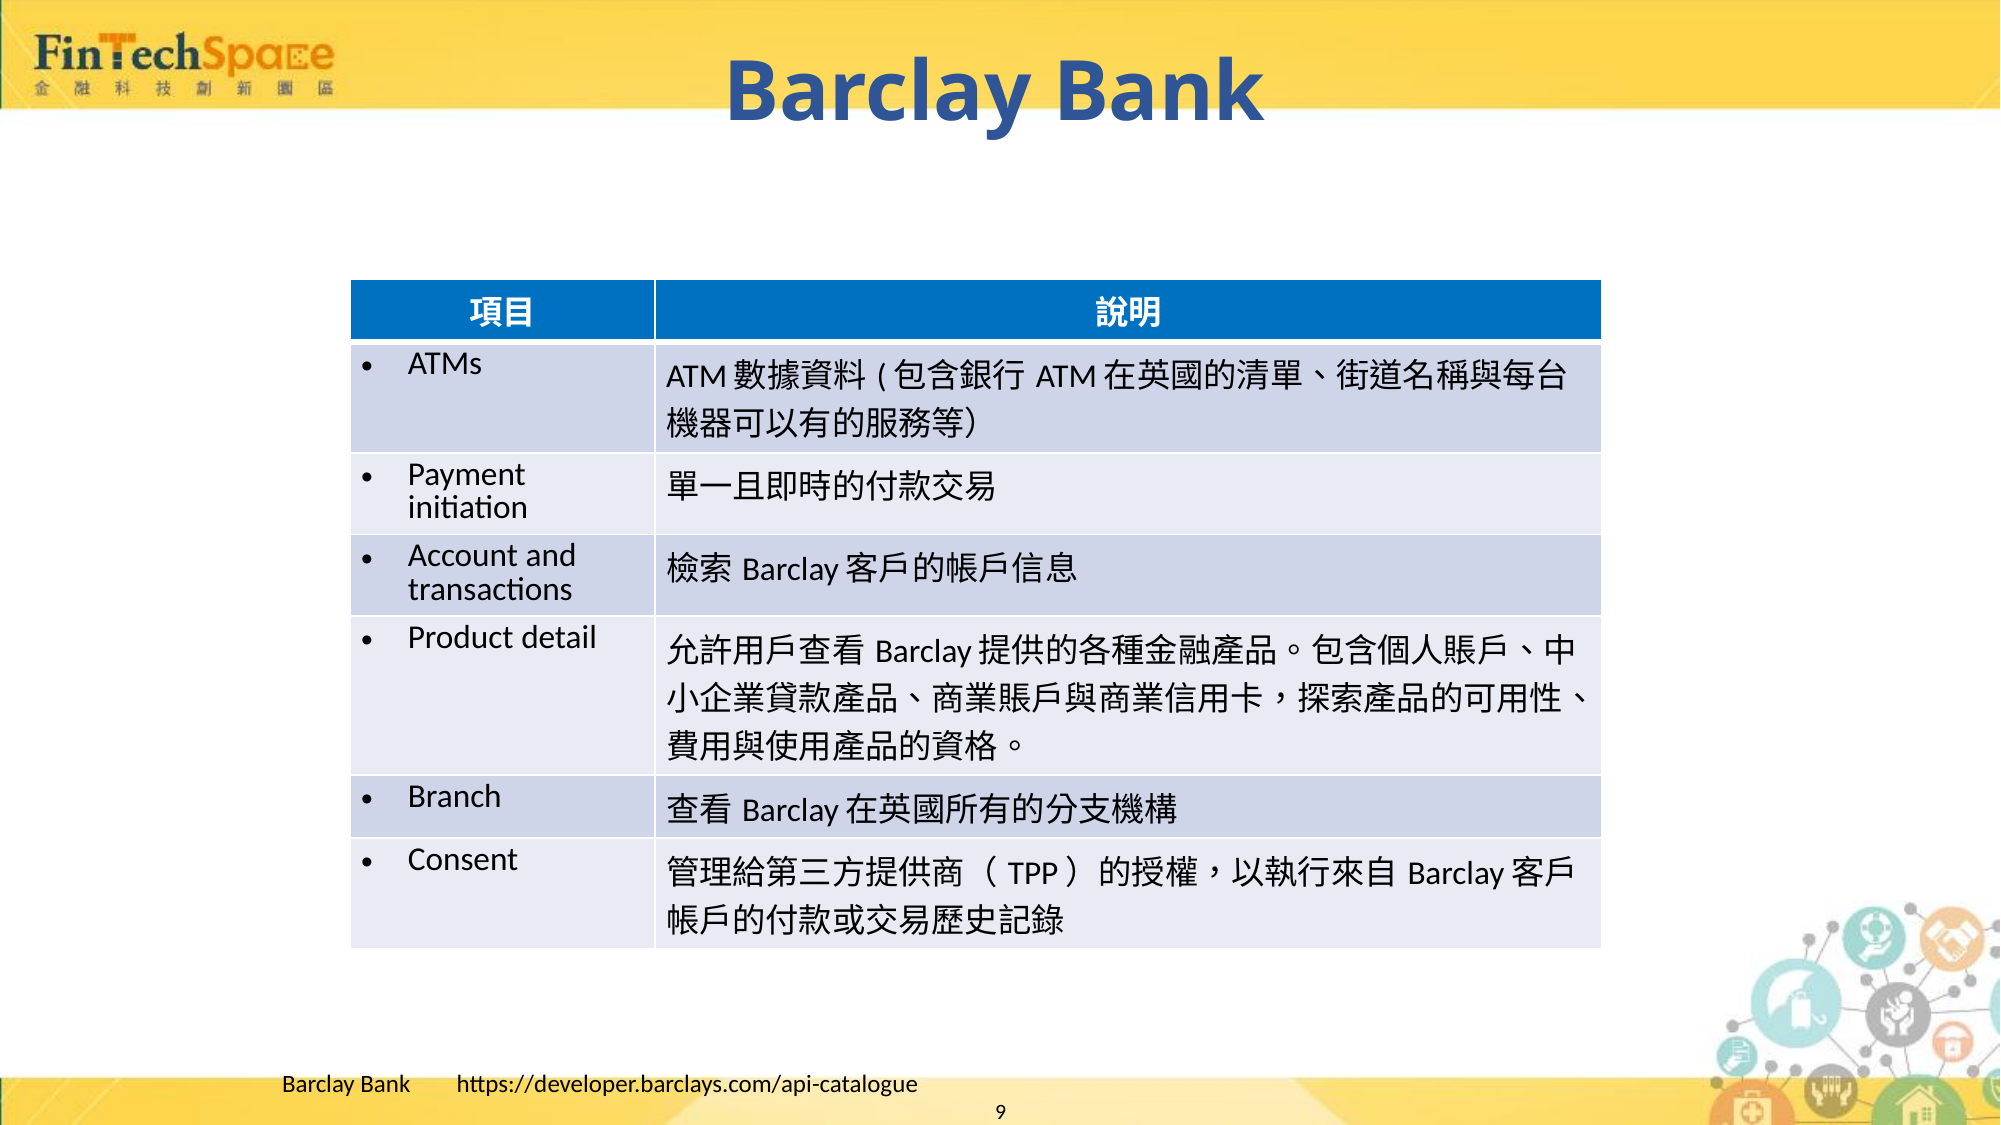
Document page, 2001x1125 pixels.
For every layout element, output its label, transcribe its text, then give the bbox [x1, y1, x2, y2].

table_cell 檢索Barclay客戶的帳戶信息 [656, 535, 1601, 615]
table_cell 管理給第三方提供商（TPP）的授權，以執行來自Barclay客戶帳戶的付款或交易歷史記錄 [656, 839, 1601, 948]
table_cell 單一且即時的付款交易 [656, 454, 1601, 534]
table_cell 查看Barclay在英國所有的分支機構 [656, 776, 1601, 837]
table_cell ATM數據資料(包含銀行ATM在英國的清單、街道名稱與每台機器可以有的服務等） [656, 345, 1601, 452]
table_cell ATMs [351, 345, 654, 452]
picture [0, 0, 2000, 1125]
table_header 項目 [351, 280, 654, 339]
table_cell Account and transactions [351, 535, 654, 615]
slide_number 9 [957, 1106, 1044, 1125]
table_cell Consent [351, 839, 654, 948]
table_cell 允許用戶查看Barclay提供的各種金融產品。包含個人賬戶、中小企業貸款產品、商業賬戶與商業信用卡，探索產品的可用性、費用與使用產品的資格。 [656, 617, 1601, 774]
table_cell Payment initiation [351, 454, 654, 534]
title Barclay Bank [319, 0, 1670, 188]
table_cell Branch [351, 776, 654, 837]
table_cell Product detail [351, 617, 654, 774]
table_header 說明 [656, 280, 1601, 339]
text_box Barclay Bank https://developer.barclays.com/api-catalogue [267, 1060, 1649, 1106]
